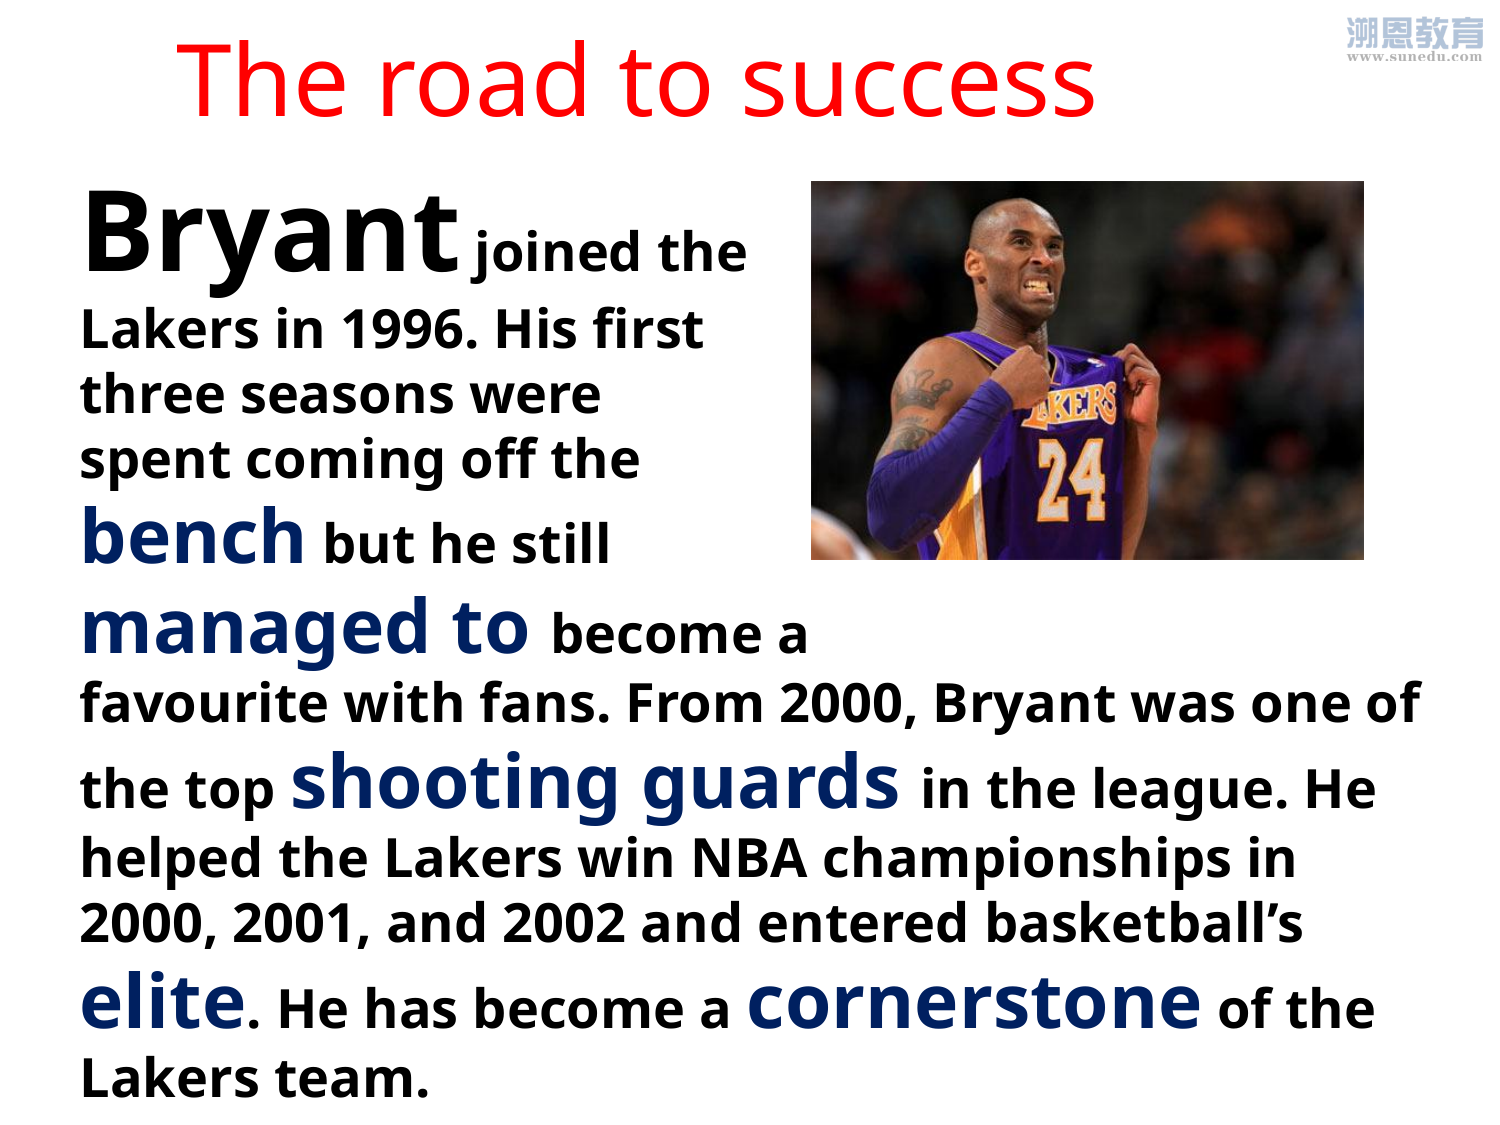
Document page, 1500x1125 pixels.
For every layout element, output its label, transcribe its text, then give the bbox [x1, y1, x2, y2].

picture [810, 181, 1364, 560]
text_box The road to success [161, 8, 1485, 144]
text_box Bryant joined the Lakers in 1996. His first three seasons were spent coming off the bench but he still managed to become a favourite with fans. From 2000, Bryant was one of the top shooting guards in the league. He helped the Lakers win NBA championships in 2000, 2001, and 2002 and entered basketball’s elite. He has become a cornerstone of the Lakers team. [64, 151, 1438, 1117]
